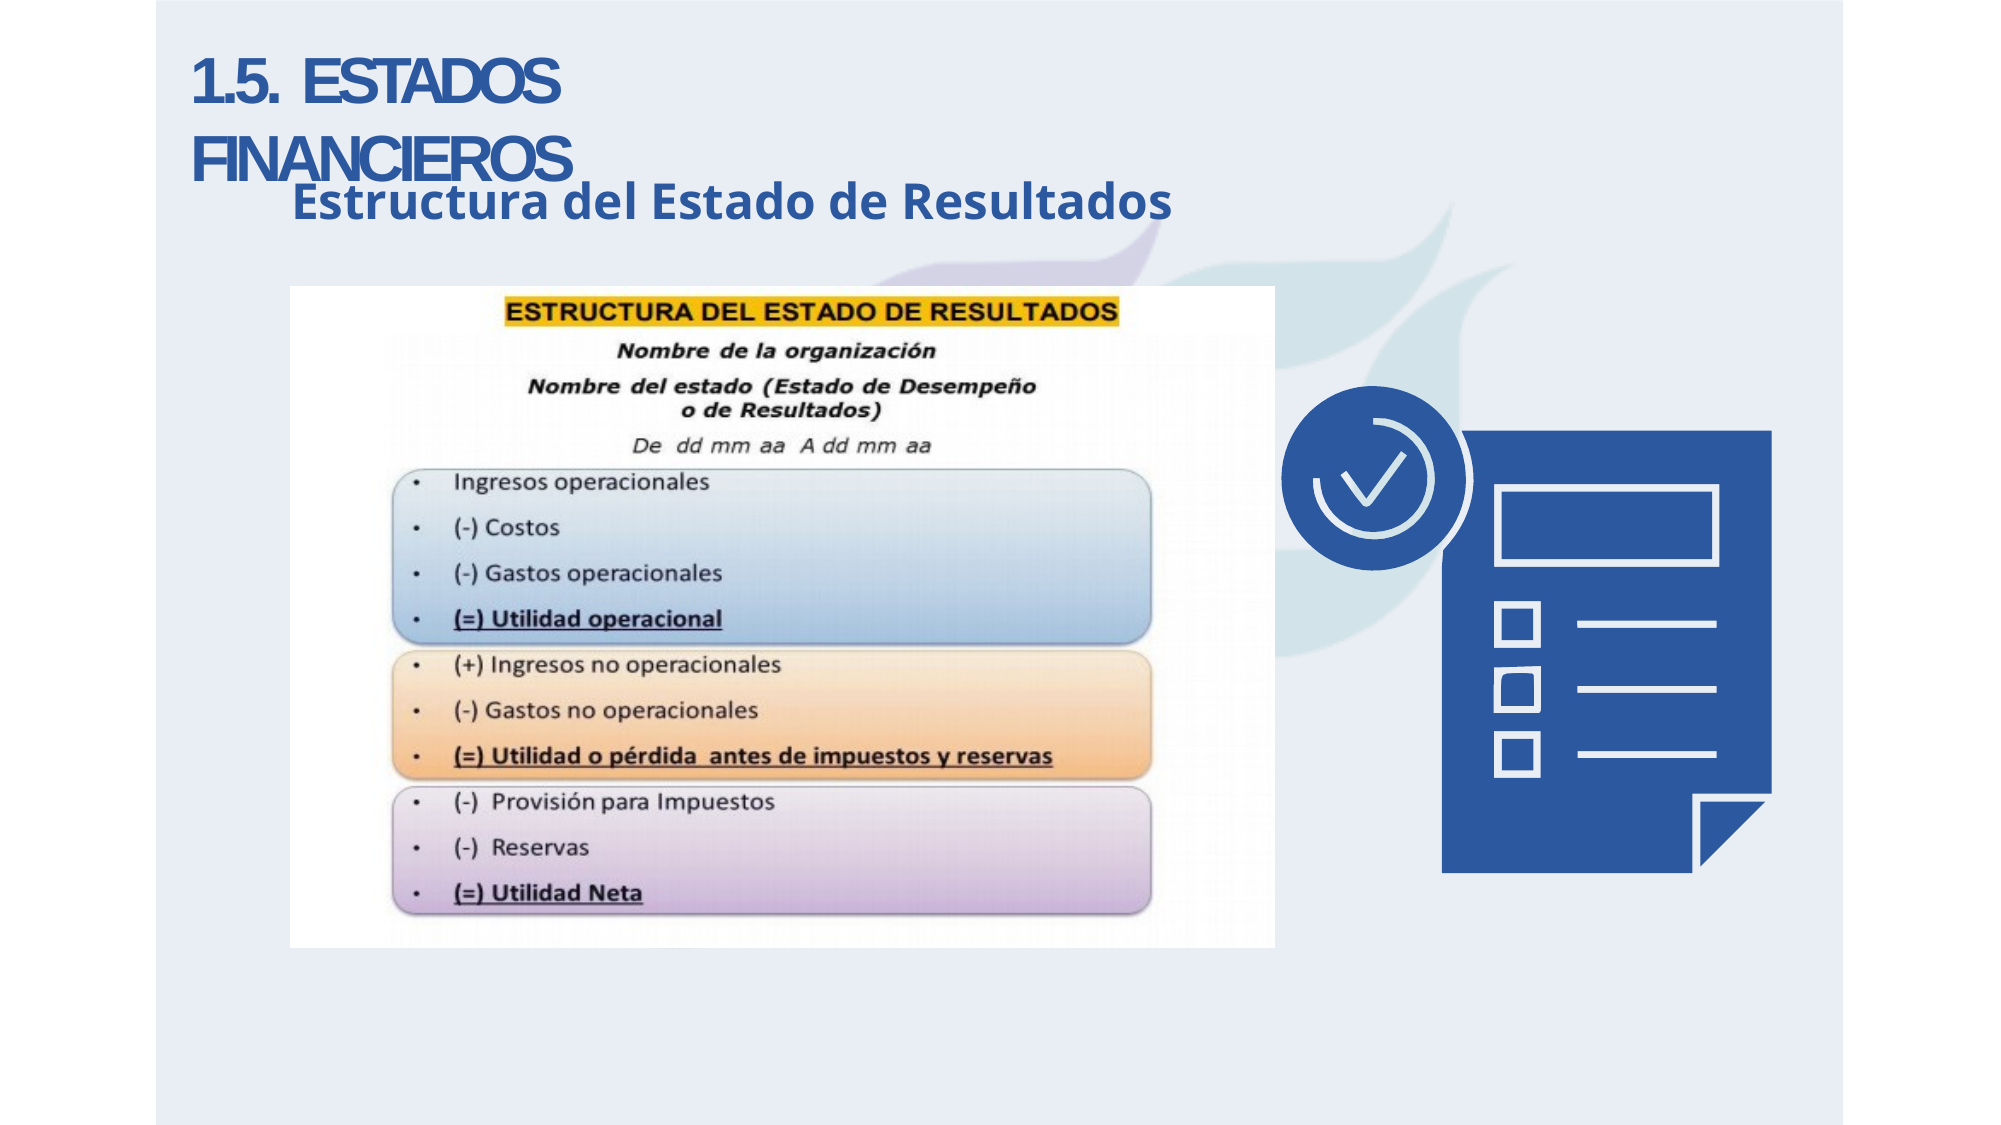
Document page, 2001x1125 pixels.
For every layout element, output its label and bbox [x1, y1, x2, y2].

text_box [290, 286, 1773, 948]
text_box [155, 0, 1844, 1125]
